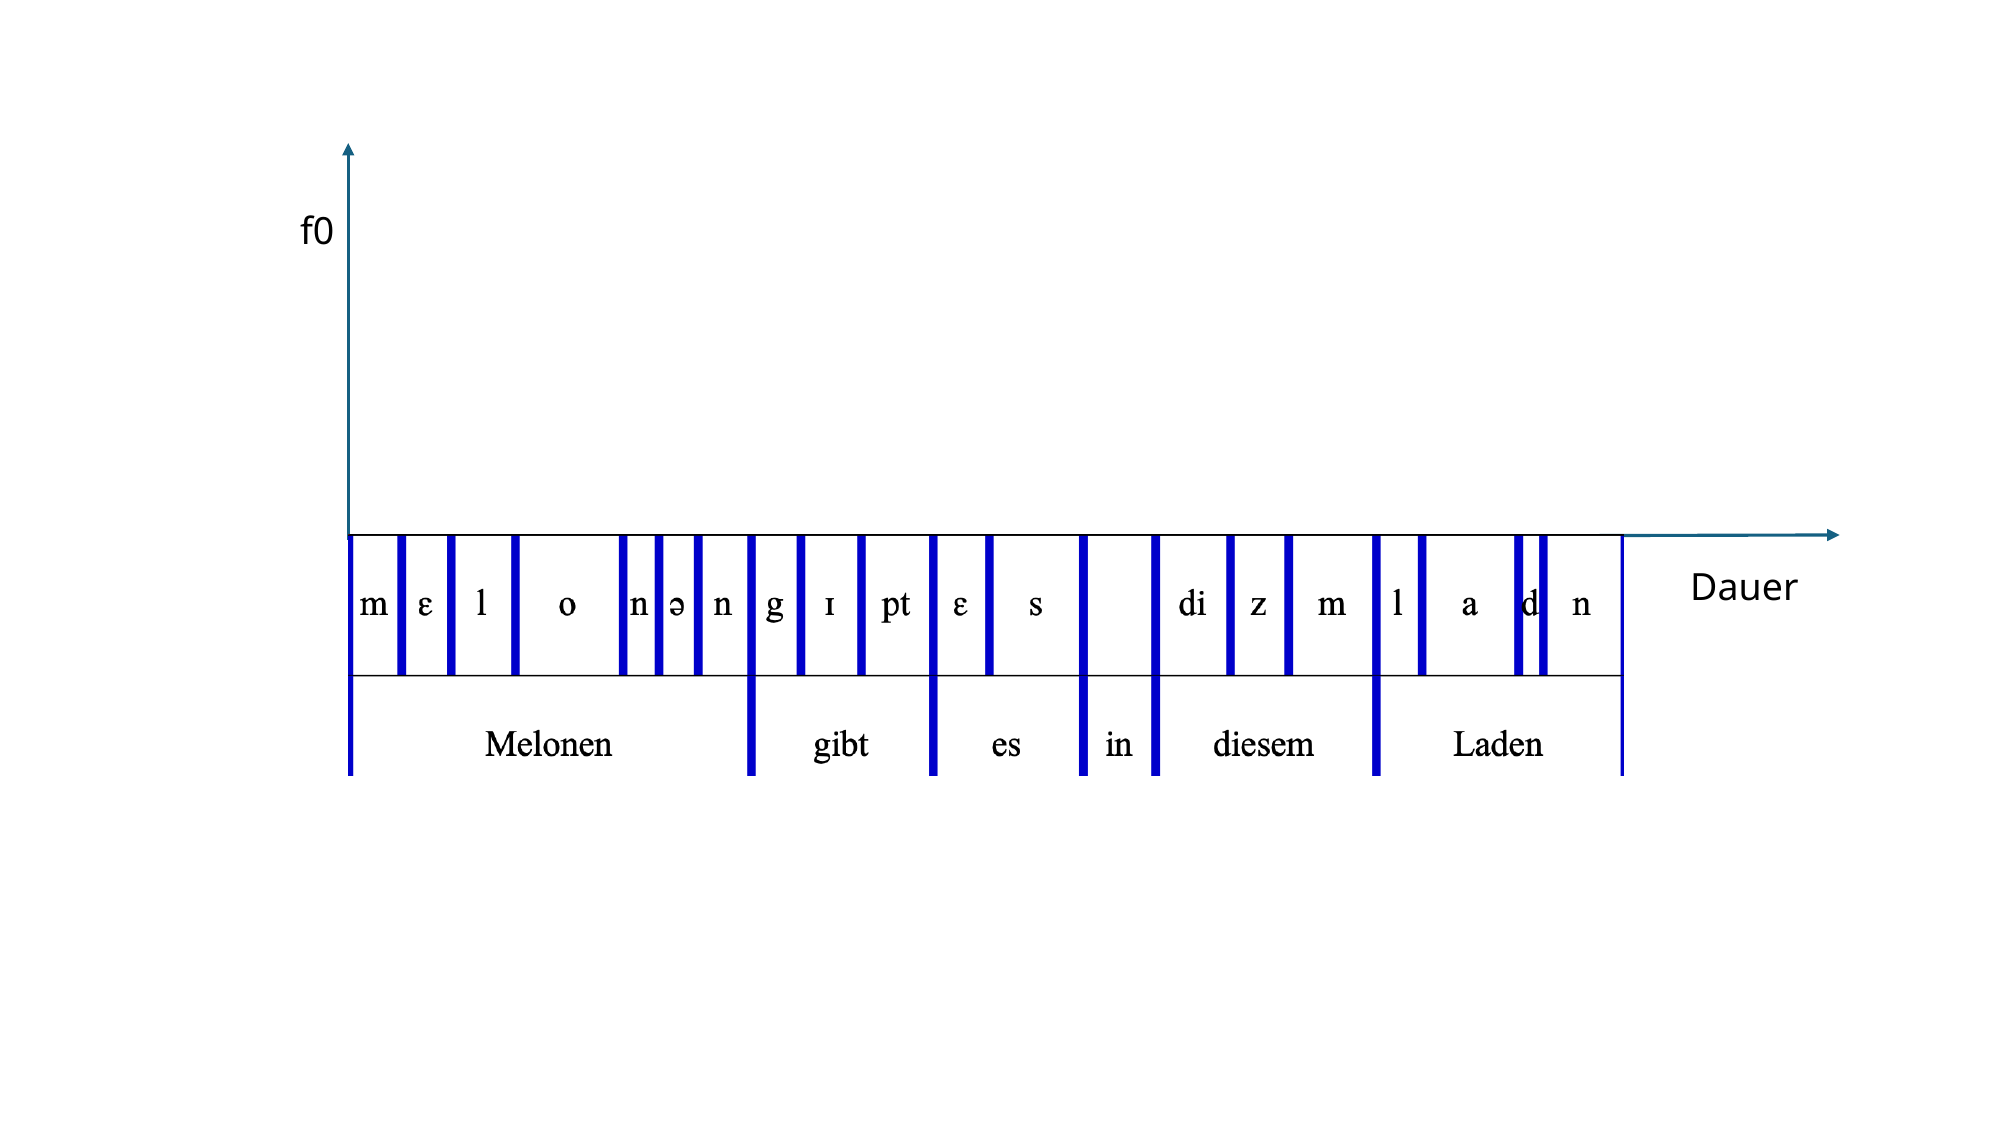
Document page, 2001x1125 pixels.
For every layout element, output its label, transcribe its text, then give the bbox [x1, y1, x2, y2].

picture [347, 533, 1624, 776]
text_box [1624, 534, 1841, 540]
text_box Dauer [1675, 555, 1814, 616]
text_box f0 [285, 199, 347, 260]
